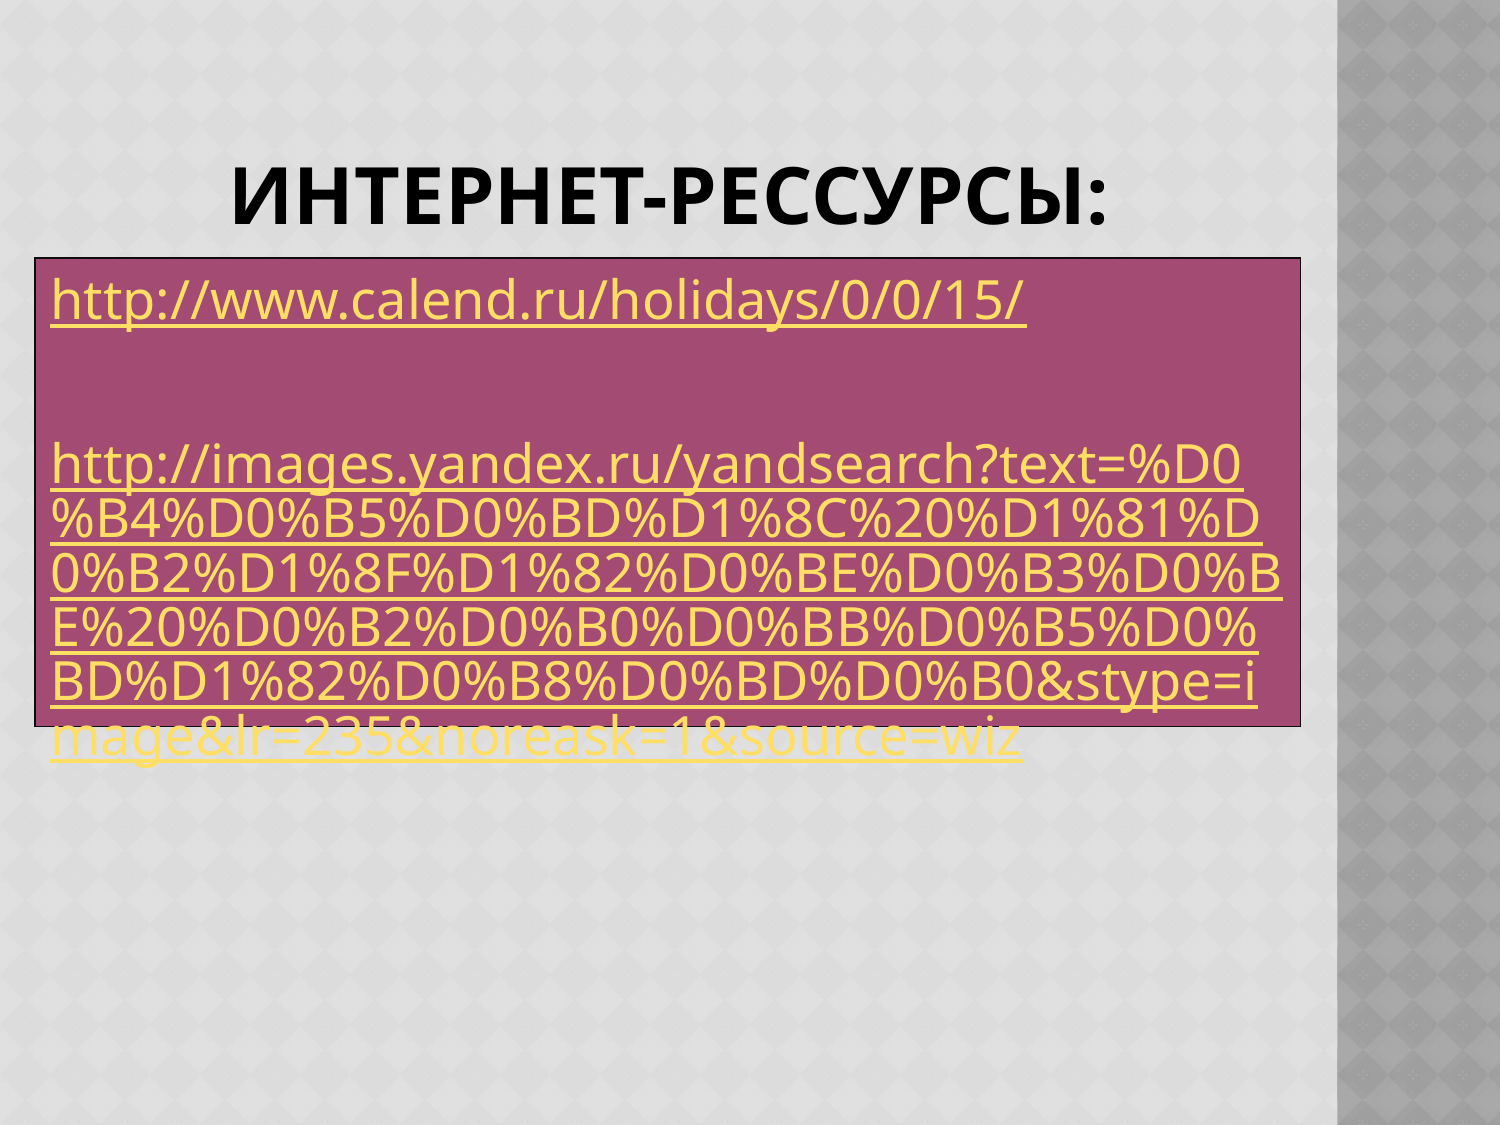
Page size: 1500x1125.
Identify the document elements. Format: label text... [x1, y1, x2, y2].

title Интернет-рессурсы: [75, 52, 1263, 240]
list http://www.calend.ru/holidays/0/0/15/ http://images.yandex.ru/yandsearch?text=%D0%B4%D0%B5%D0%BD%D1%8C%20%D1%81%D0%B2%D1%8F%D1%82%D0%BE%D0%B3%D0%BE%20%D0%B2%D0%B0%D0%BB%D0%B5%D0%BD%D1%82%D0%B8%D0%BD%D0%B0&stype=image&lr=235&noreask=1&source=wiz [34, 257, 1301, 727]
